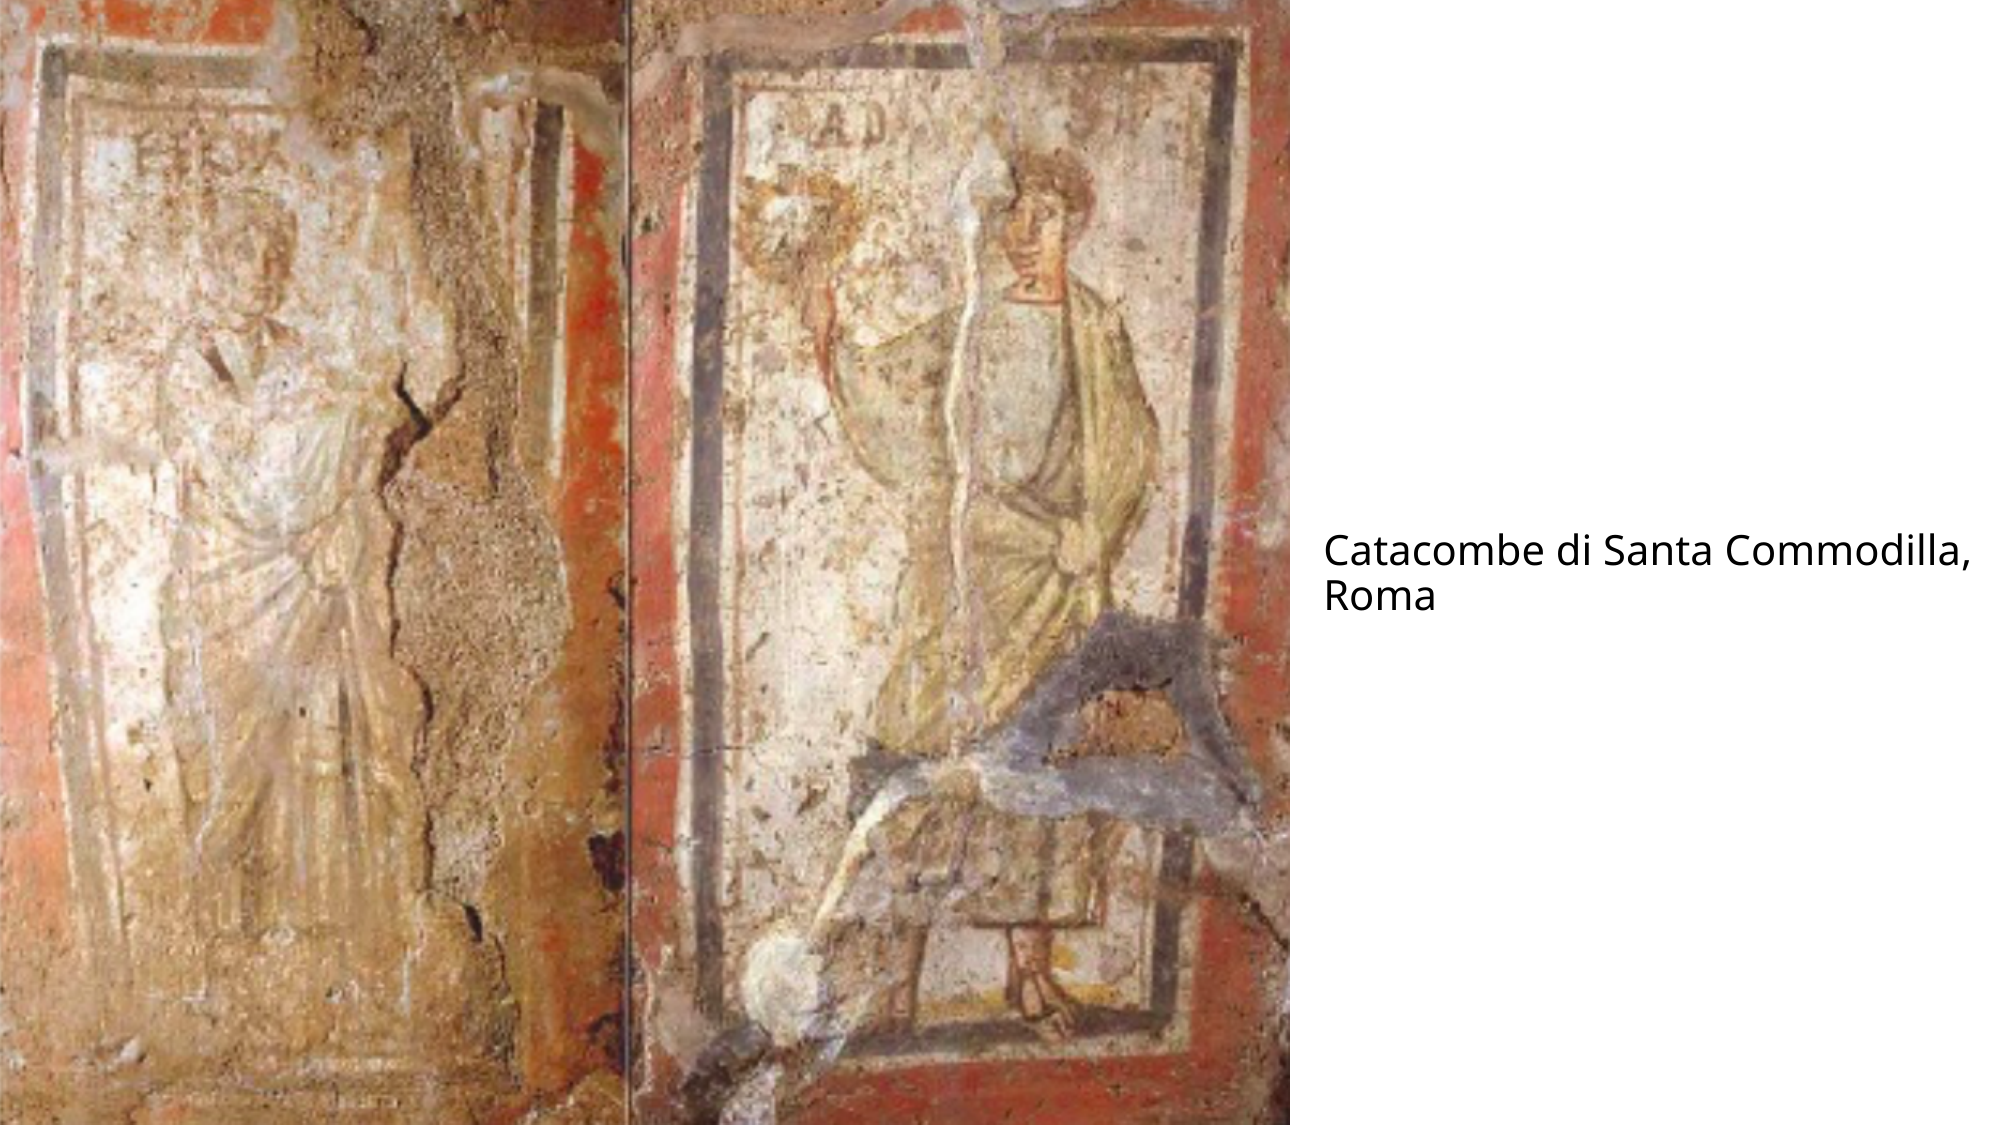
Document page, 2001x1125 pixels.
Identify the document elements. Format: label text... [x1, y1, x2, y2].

title Catacombe di Santa Commodilla, Roma [1308, 59, 2000, 1090]
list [0, 0, 1290, 1125]
